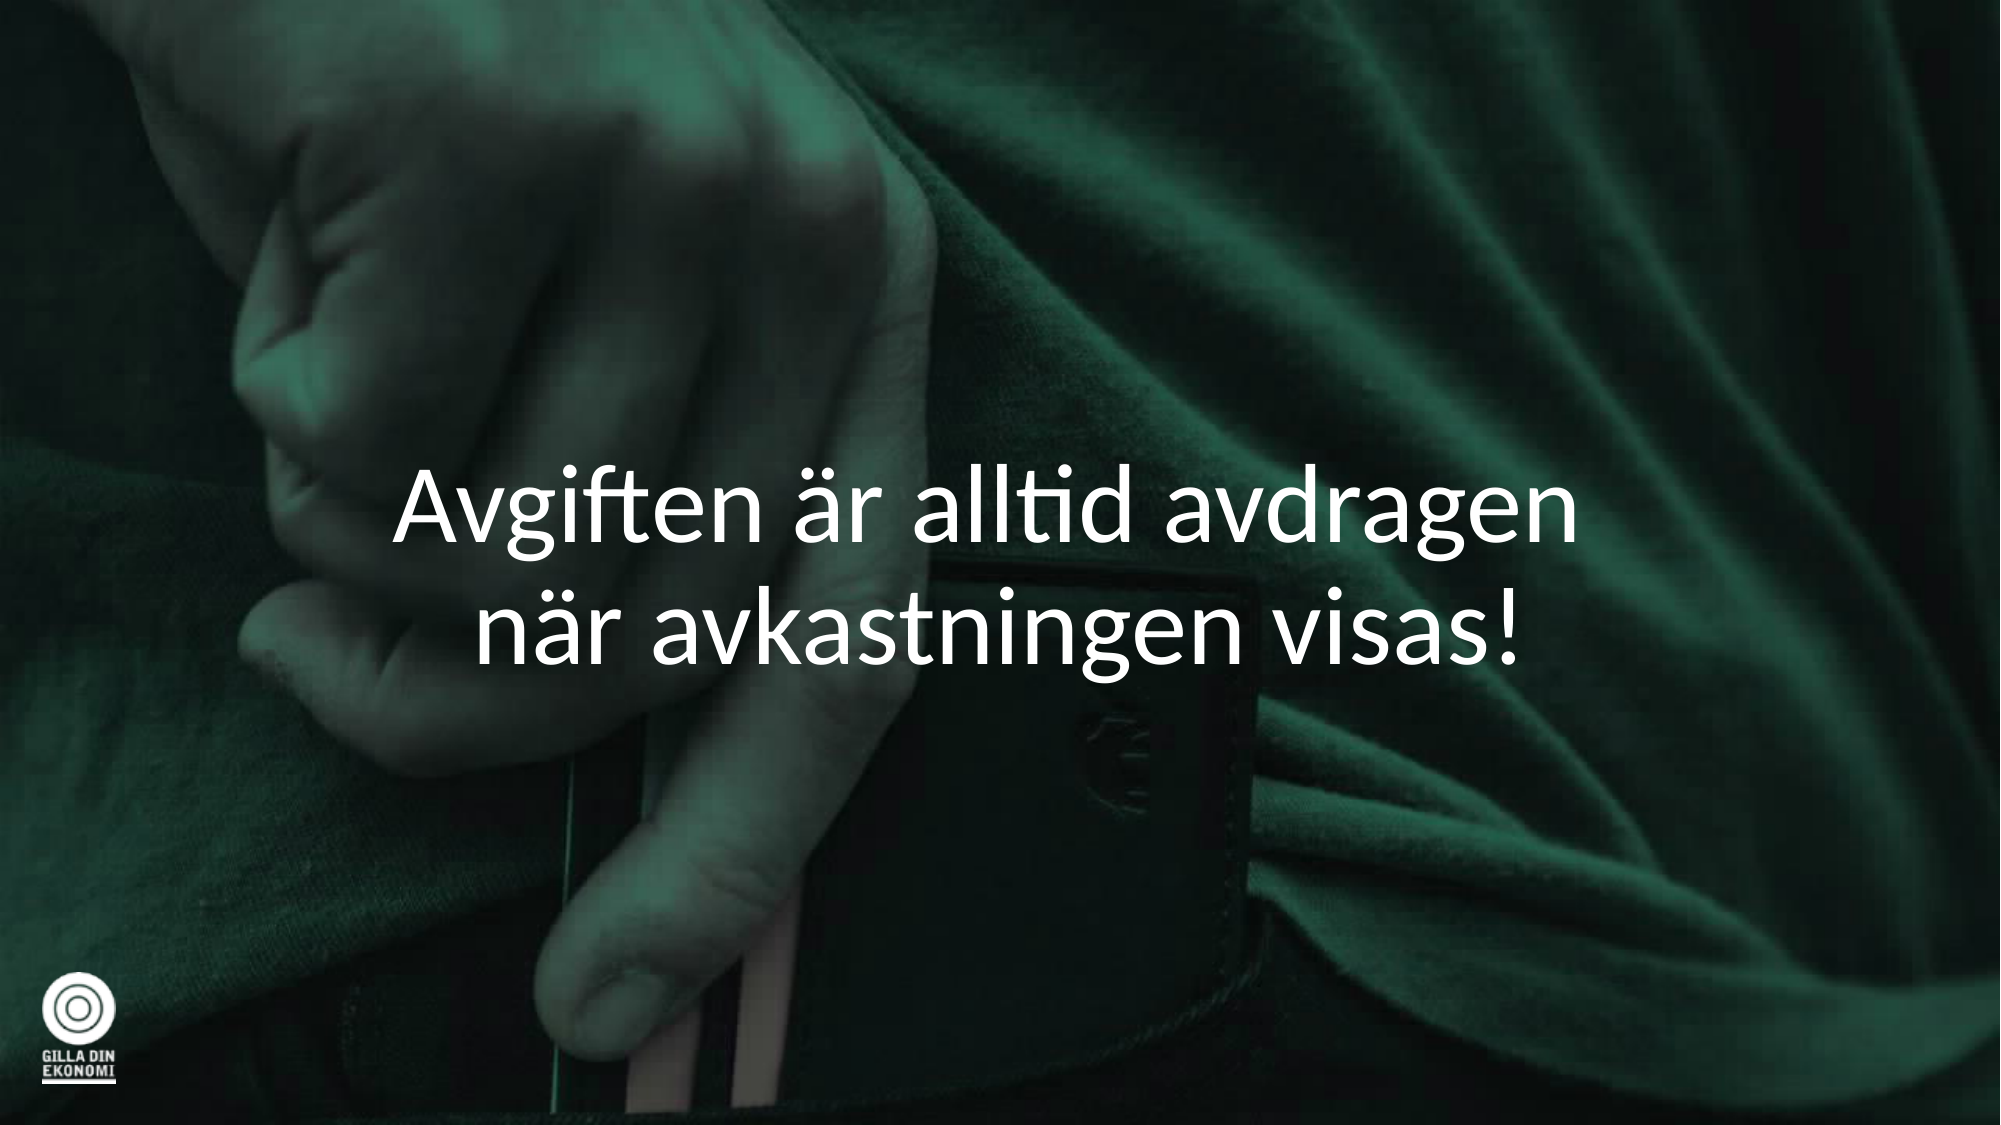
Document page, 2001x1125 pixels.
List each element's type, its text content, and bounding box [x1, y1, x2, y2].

picture [0, 0, 2000, 1125]
title Avgiften är alltid avdragen när avkastningen visas! [84, 438, 1916, 656]
